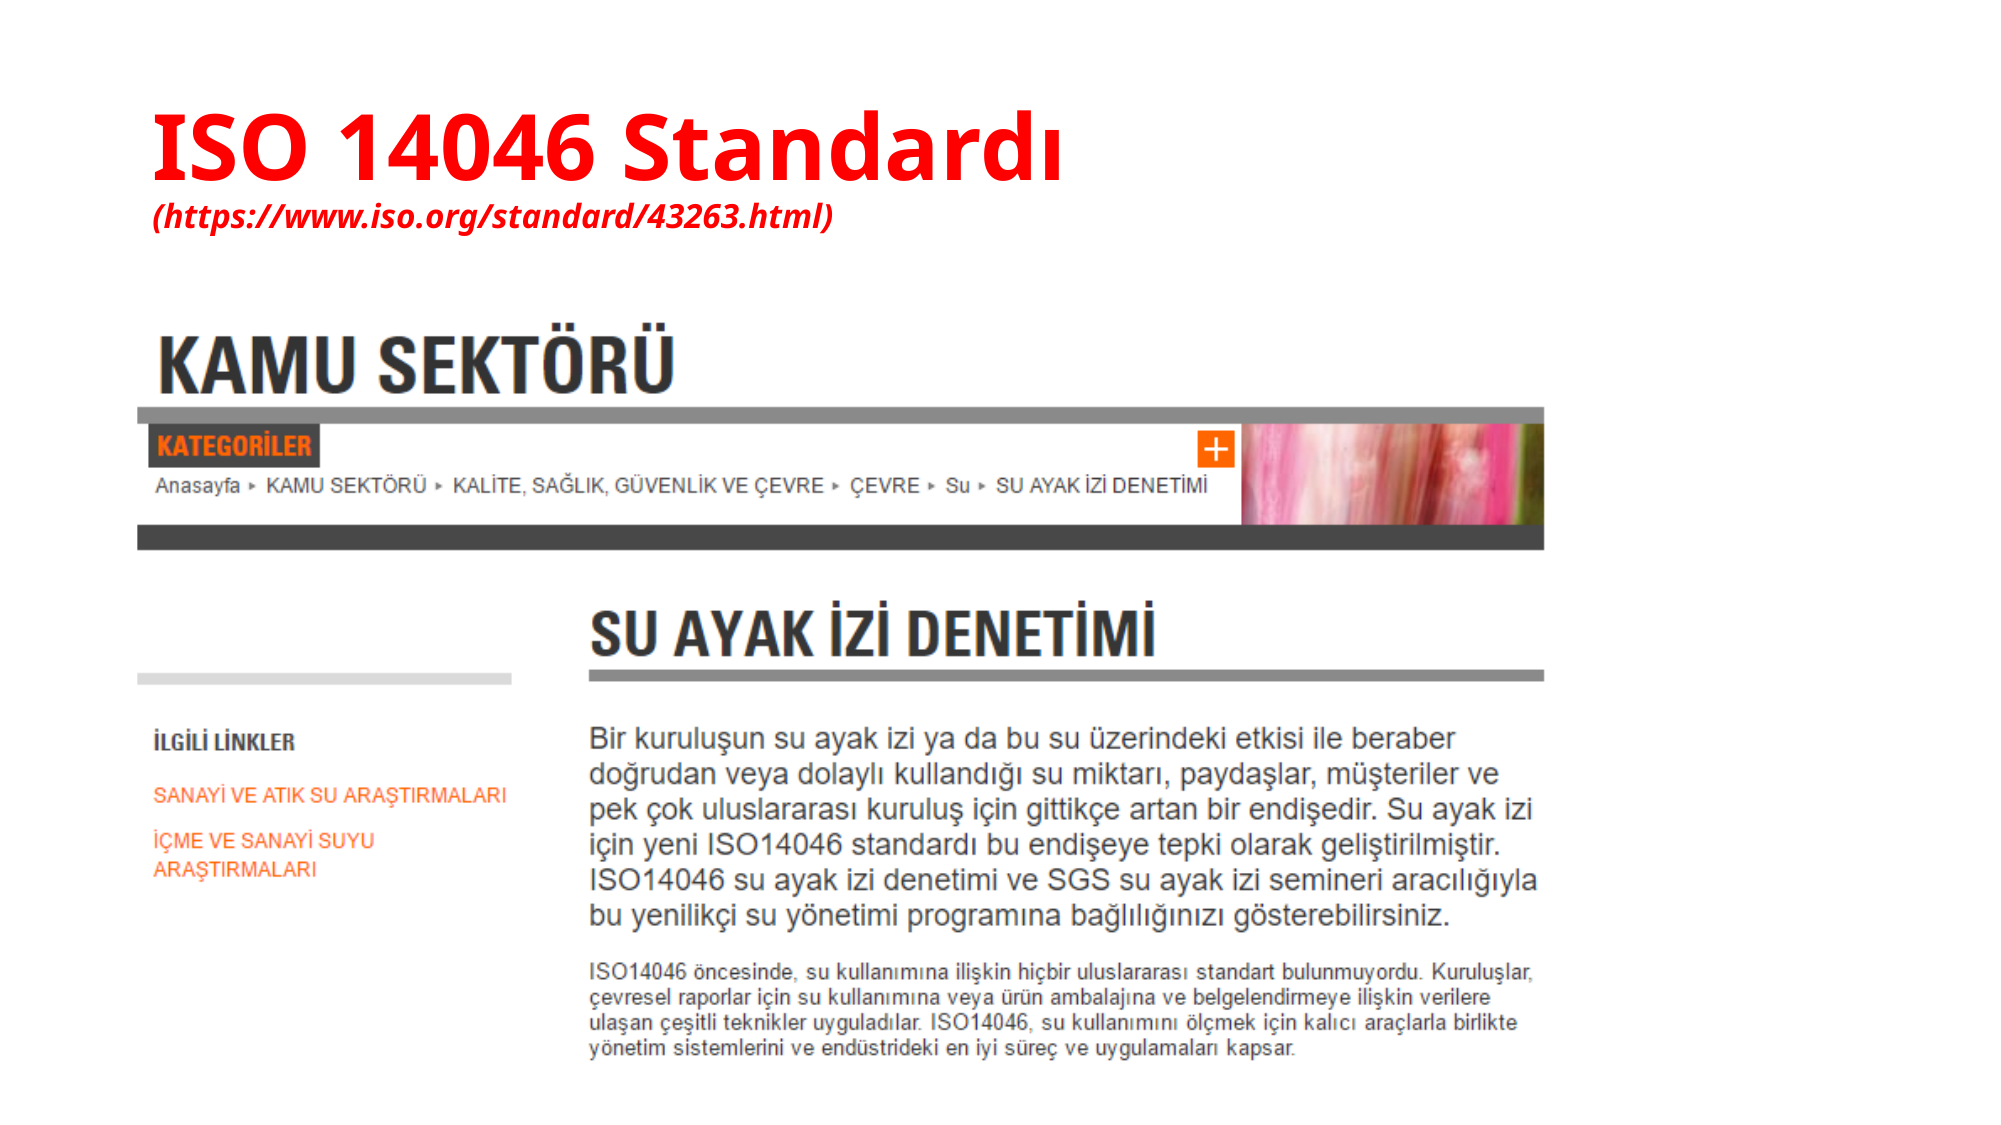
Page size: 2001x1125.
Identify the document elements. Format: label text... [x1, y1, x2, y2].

title ISO 14046 Standardı (https://www.iso.org/standard/43263.html) [137, 59, 1863, 278]
picture [137, 277, 1586, 1068]
